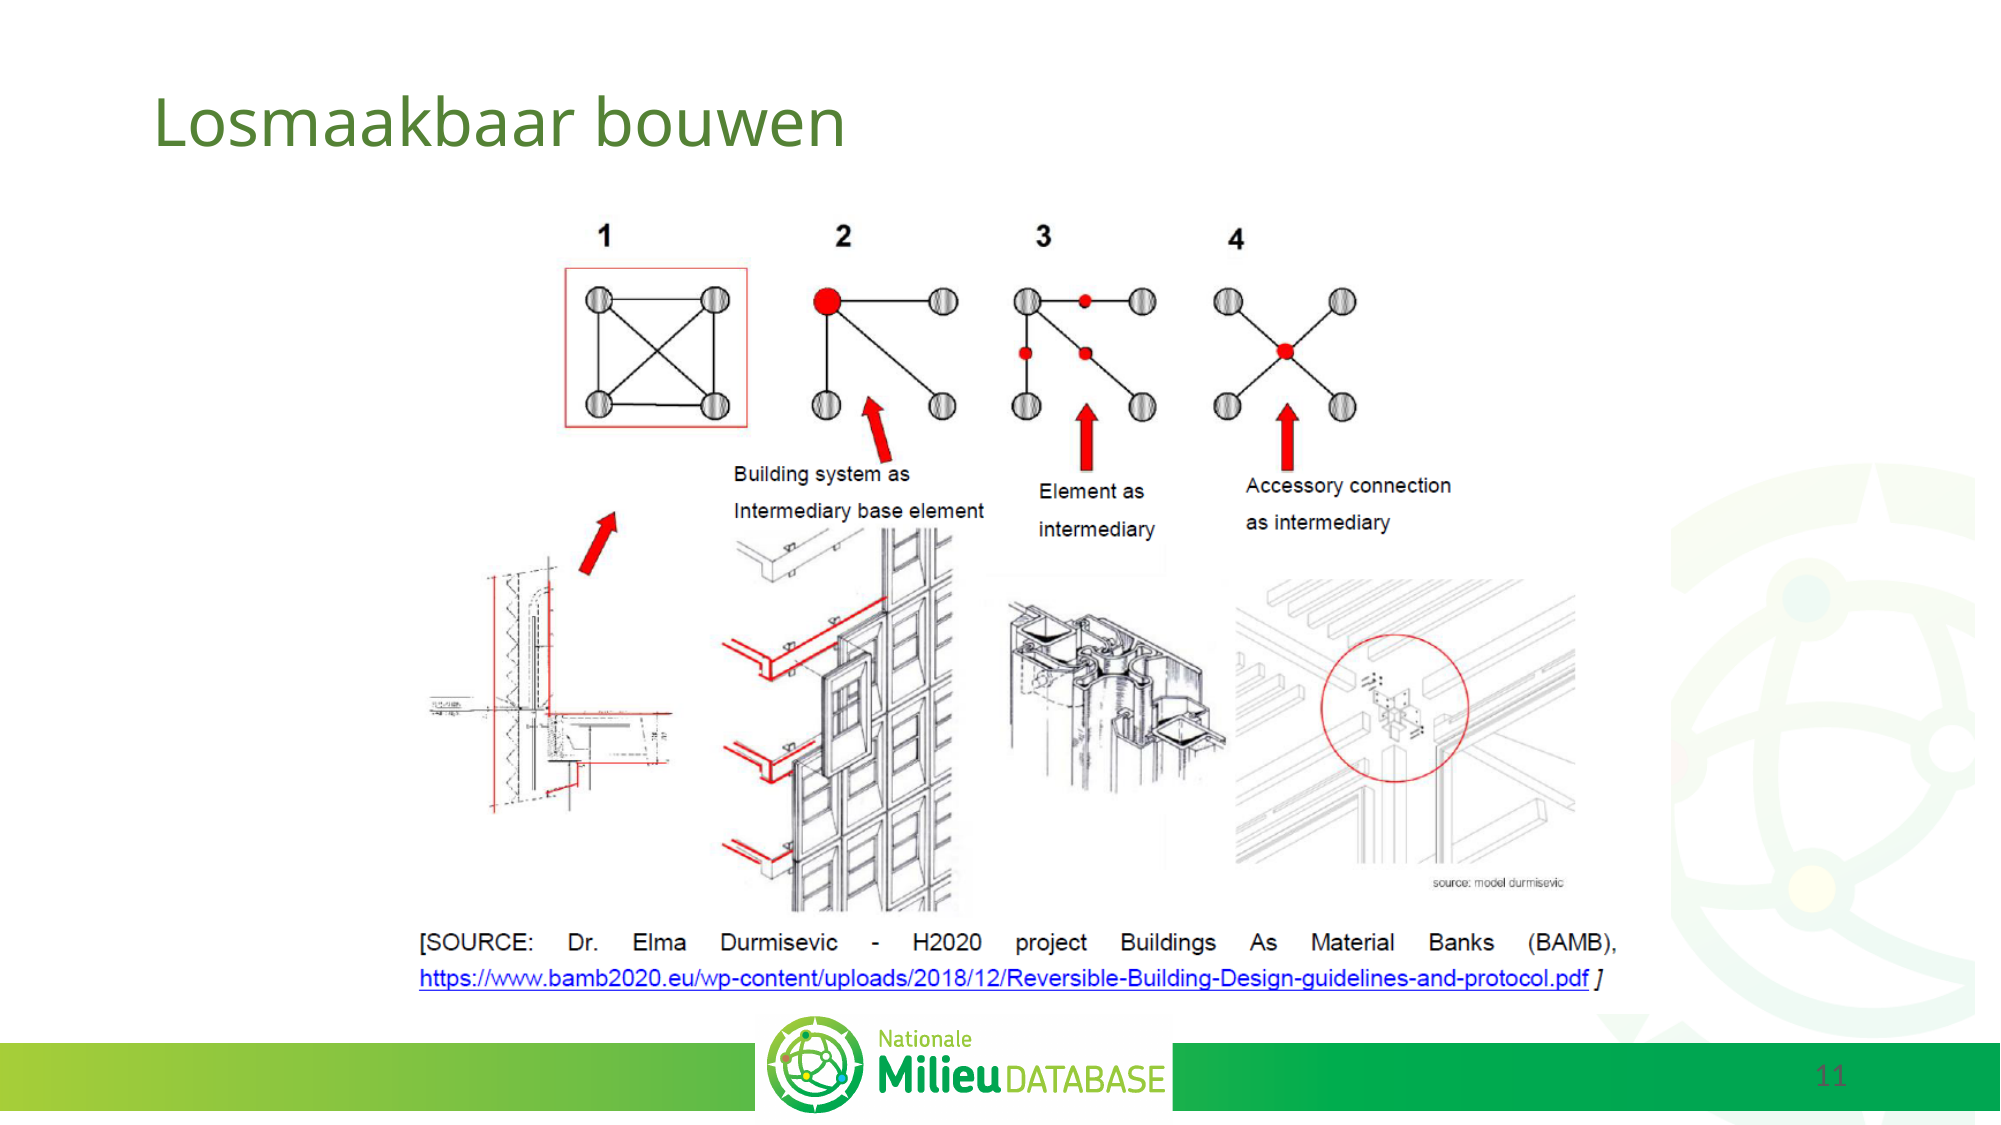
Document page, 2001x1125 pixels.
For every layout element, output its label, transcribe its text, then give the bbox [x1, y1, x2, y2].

title Losmaakbaar bouwen [137, 59, 1863, 190]
slide_number 11 [1412, 1042, 1863, 1103]
picture [0, 179, 2000, 1125]
